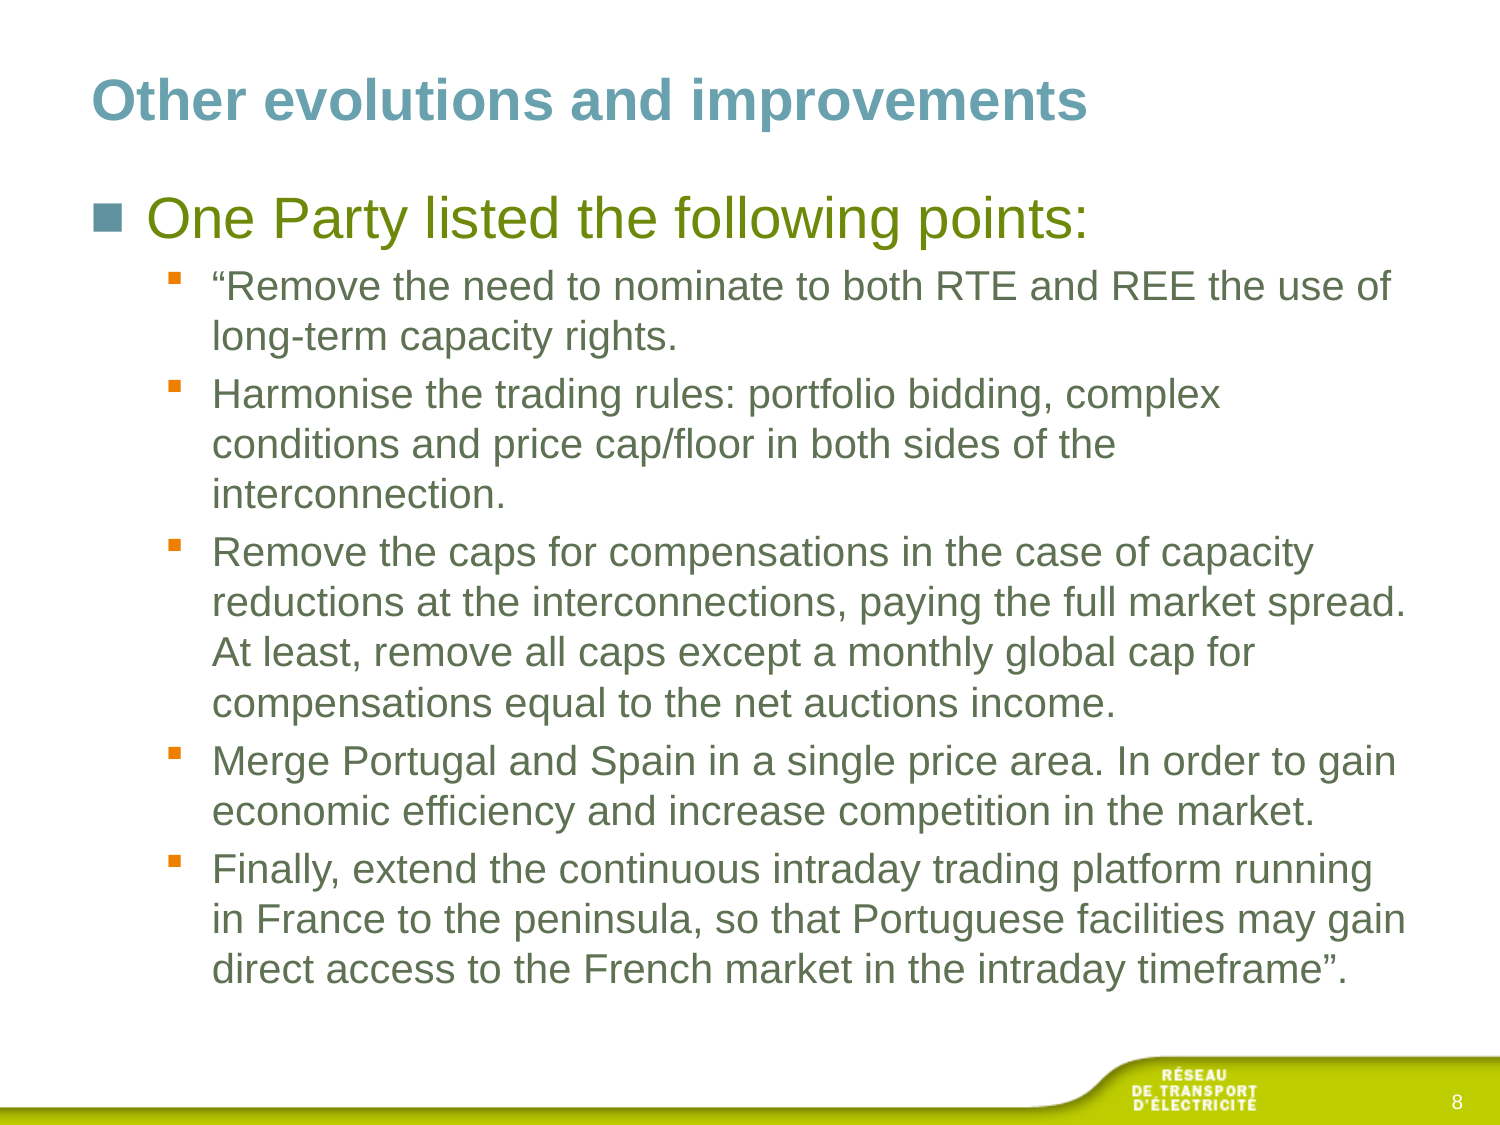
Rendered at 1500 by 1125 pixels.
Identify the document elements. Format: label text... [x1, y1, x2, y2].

picture [0, 1043, 1500, 1125]
title Other evolutions and improvements [76, 54, 1436, 209]
list One Party listed the following points: “Remove the need to nominate to both RTE and REE the use of long-term capacity rights. Harmonise the trading rules: portfolio bidding, complex conditions and price cap/floor in both sides of the interconnection. Remove the caps for compensations in the case of capacity reductions at the interconnections, paying the full market spread. At least, remove all caps except a monthly global cap for compensations equal to the net auctions income. Merge Portugal and Spain in a single price area. In order to gain economic efficiency and increase competition in the market. Finally, extend the continuous intraday trading platform running in France to the peninsula, so that Portuguese facilities may gain direct access to the French market in the intraday timeframe”. [74, 172, 1426, 965]
slide_number 8 [1422, 1080, 1479, 1118]
